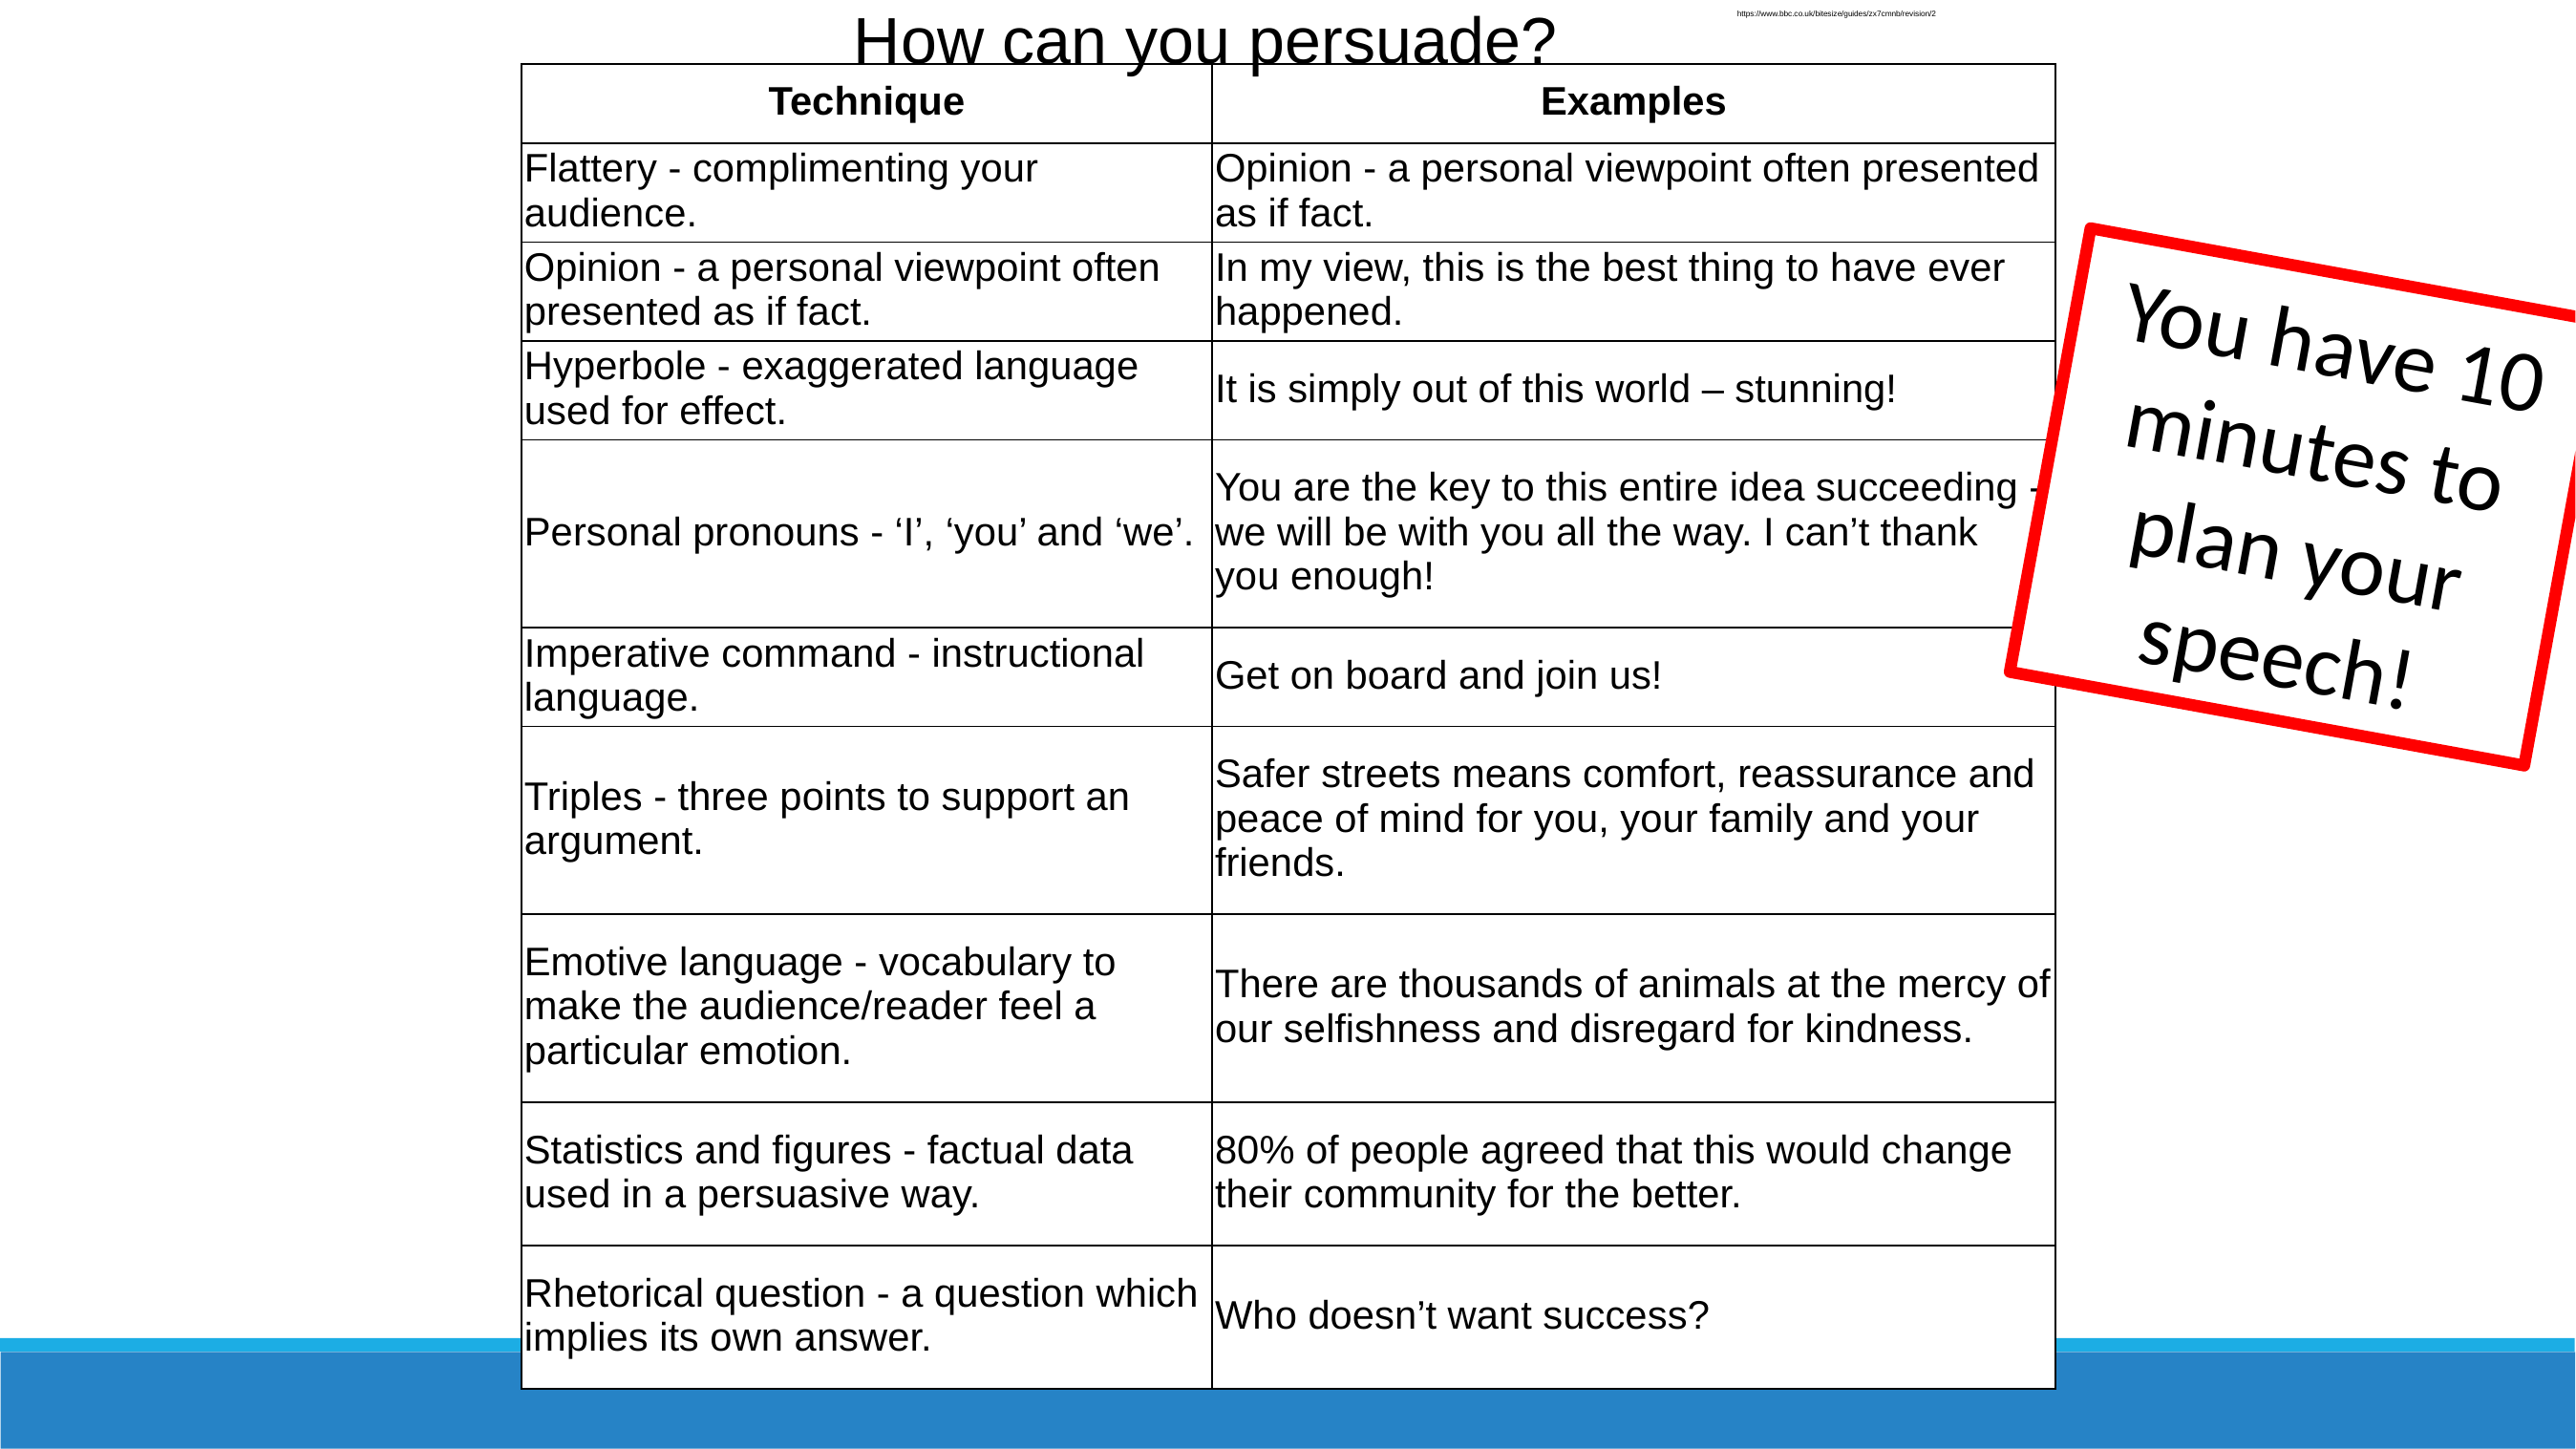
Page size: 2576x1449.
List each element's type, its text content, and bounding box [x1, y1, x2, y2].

table_header [522, 65, 1211, 142]
text_box Triples - three points to support an argument. [523, 773, 1210, 868]
table_header [1213, 65, 2054, 142]
table_cell [1213, 440, 2050, 627]
text_box You have 10 minutes to plan your speech! [2008, 226, 2576, 767]
text_box Emotive language - vocabulary to make the audience/reader feel a particular emotion. [523, 938, 1210, 1078]
table_cell [522, 915, 1211, 1101]
text_box It is simply out of this world – stunning! [1214, 365, 2054, 416]
text_box There are thousands of animals at the mercy of our selfishness and disregard for kindness. [1214, 961, 2054, 1055]
text_box 80% of people agreed that this would change their community for the better. [1214, 1126, 2054, 1222]
text_box Imperative command - instructional language. [523, 629, 1210, 725]
text_box Technique [523, 78, 1210, 129]
text_box Personal pronouns - ‘I’, ‘you’ and ‘we’. [523, 508, 1210, 559]
text_box Get on board and join us! [1214, 651, 2054, 703]
text_box Opinion - a personal viewpoint often presented as if fact. [523, 244, 1210, 339]
table_cell [1213, 342, 2054, 439]
text_box You are the key to this entire idea succeeding - we will be with you all the way. I can’t thank you enough! [1214, 464, 2046, 604]
table_cell [522, 440, 1211, 627]
text_box How can you persuade? [853, 0, 1631, 79]
text_box Opinion - a personal viewpoint often presented as if fact. [1214, 145, 2054, 241]
text_box Rhetorical question - a question which implies its own answer. [523, 1269, 1210, 1365]
table_cell [1213, 1247, 2054, 1388]
table_cell [1213, 915, 2054, 1101]
table_cell [522, 727, 1211, 913]
text_box https://www.bbc.co.uk/bitesize/guides/zx7cmnb/revision/2 [1736, 7, 1985, 24]
text_box Who doesn’t want success? [1214, 1291, 2054, 1343]
table_cell [1213, 1103, 2054, 1245]
table_cell [522, 1247, 1211, 1388]
text_box Hyperbole - exaggerated language used for effect. [523, 343, 1210, 438]
text_box In my view, this is the best thing to have ever happened. [1214, 244, 2054, 339]
table_cell [1213, 629, 2054, 726]
text_box Flattery - complimenting your audience. [523, 145, 1210, 241]
text_box Examples [1214, 78, 2054, 129]
text_box Safer streets means comfort, reassurance and peace of mind for you, your family and your friends. [1214, 751, 2054, 890]
table_cell [522, 1103, 1211, 1245]
table_cell [1213, 727, 2054, 913]
text_box Statistics and figures - factual data used in a persuasive way. [523, 1126, 1210, 1222]
